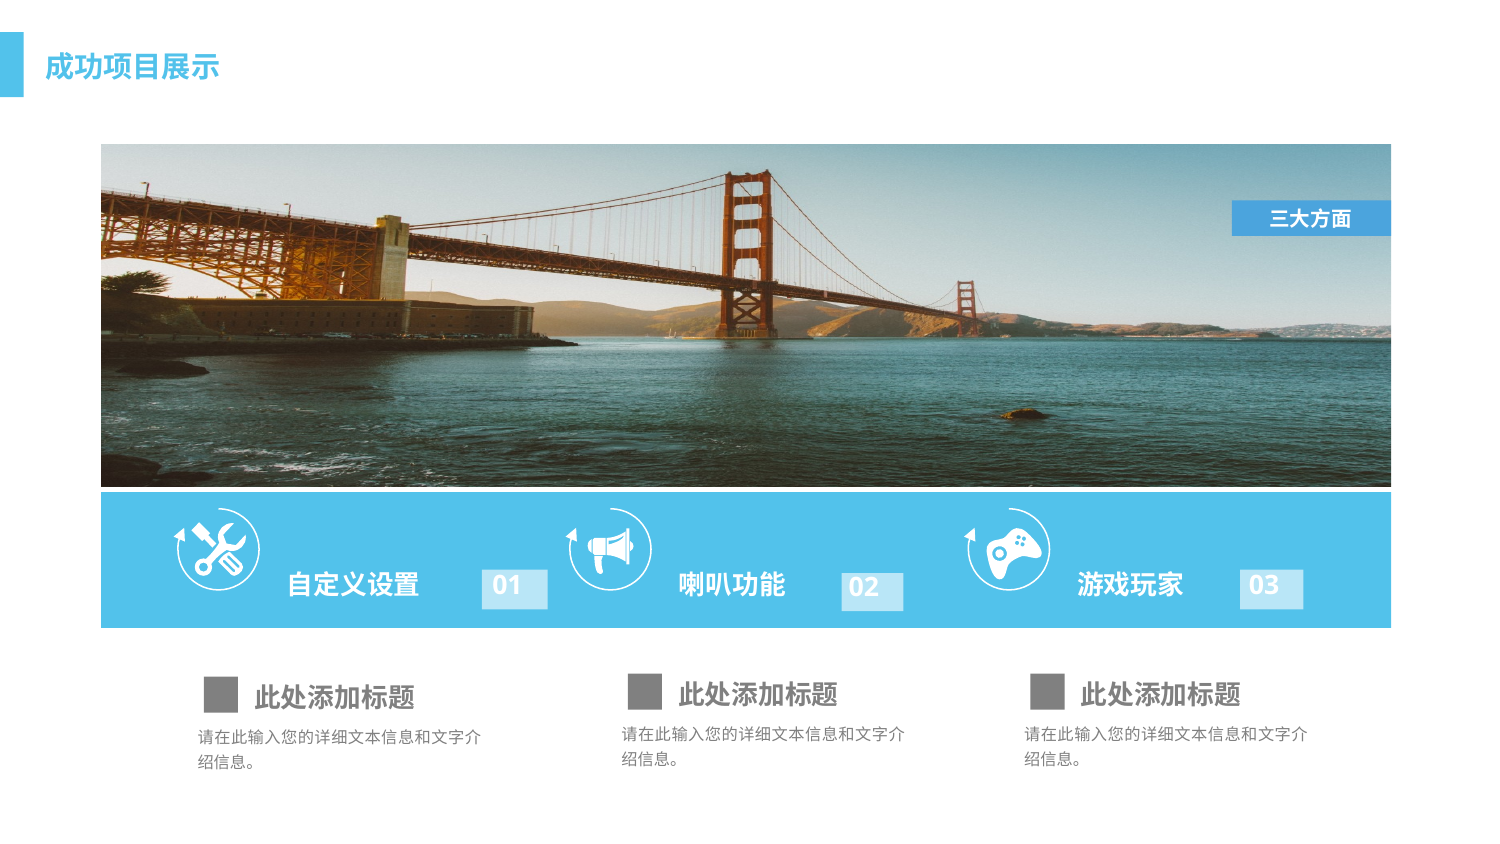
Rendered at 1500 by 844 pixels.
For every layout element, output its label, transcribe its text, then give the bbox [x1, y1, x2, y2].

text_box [100, 144, 1392, 629]
text_box 2 [627, 673, 662, 710]
text_box 请在此输入您的详细文本信息和文字介绍信息。 [610, 712, 917, 775]
text_box 此处添加标题 [242, 675, 427, 715]
text_box 1 [203, 676, 238, 713]
text_box 此处添加标题 [1069, 671, 1253, 712]
text_box 此处添加标题 [666, 671, 850, 712]
text_box 请在此输入您的详细文本信息和文字介绍信息。 [186, 715, 493, 778]
text_box 请在此输入您的详细文本信息和文字介绍信息。 [1012, 712, 1320, 775]
text_box 3 [1030, 673, 1065, 710]
